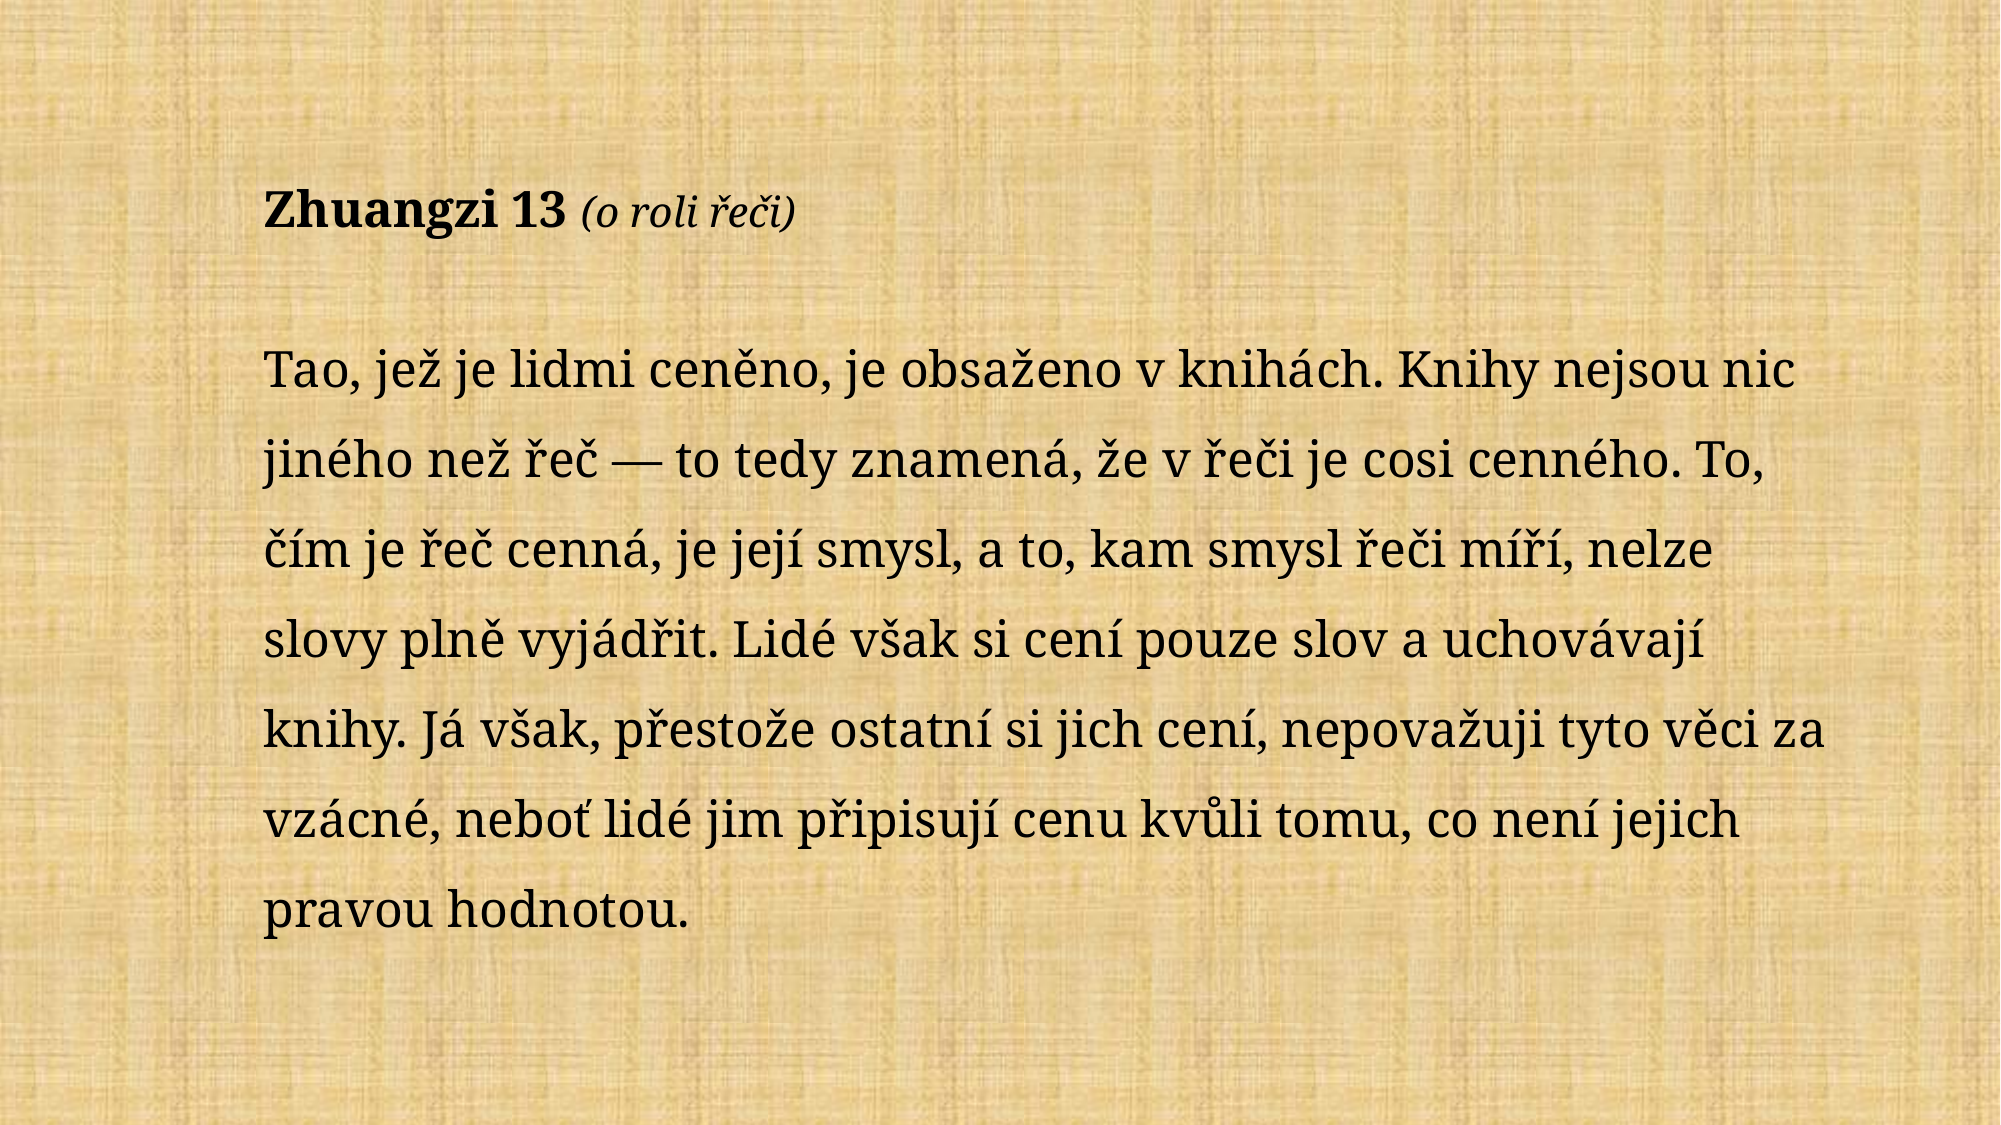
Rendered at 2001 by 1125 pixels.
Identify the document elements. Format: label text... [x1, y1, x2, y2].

list Zhuangzi 13 (o roli řeči) Tao, jež je lidmi ceněno, je obsaženo v knihách. Knihy nejsou nic jiného než řeč — to tedy znamená, že v řeči je cosi cenného. To, čím je řeč cenná, je její smysl, a to, kam smysl řeči míří, nelze slovy plně vyjádřit. Lidé však si cení pouze slov a uchovávají knihy. Já však, přestože ostatní si jich cení, nepovažuji tyto věci za vzácné, neboť lidé jim připisují cenu kvůli tomu, co není jejich pravou hodnotou. [137, 112, 1863, 1014]
picture [0, 0, 2001, 1125]
